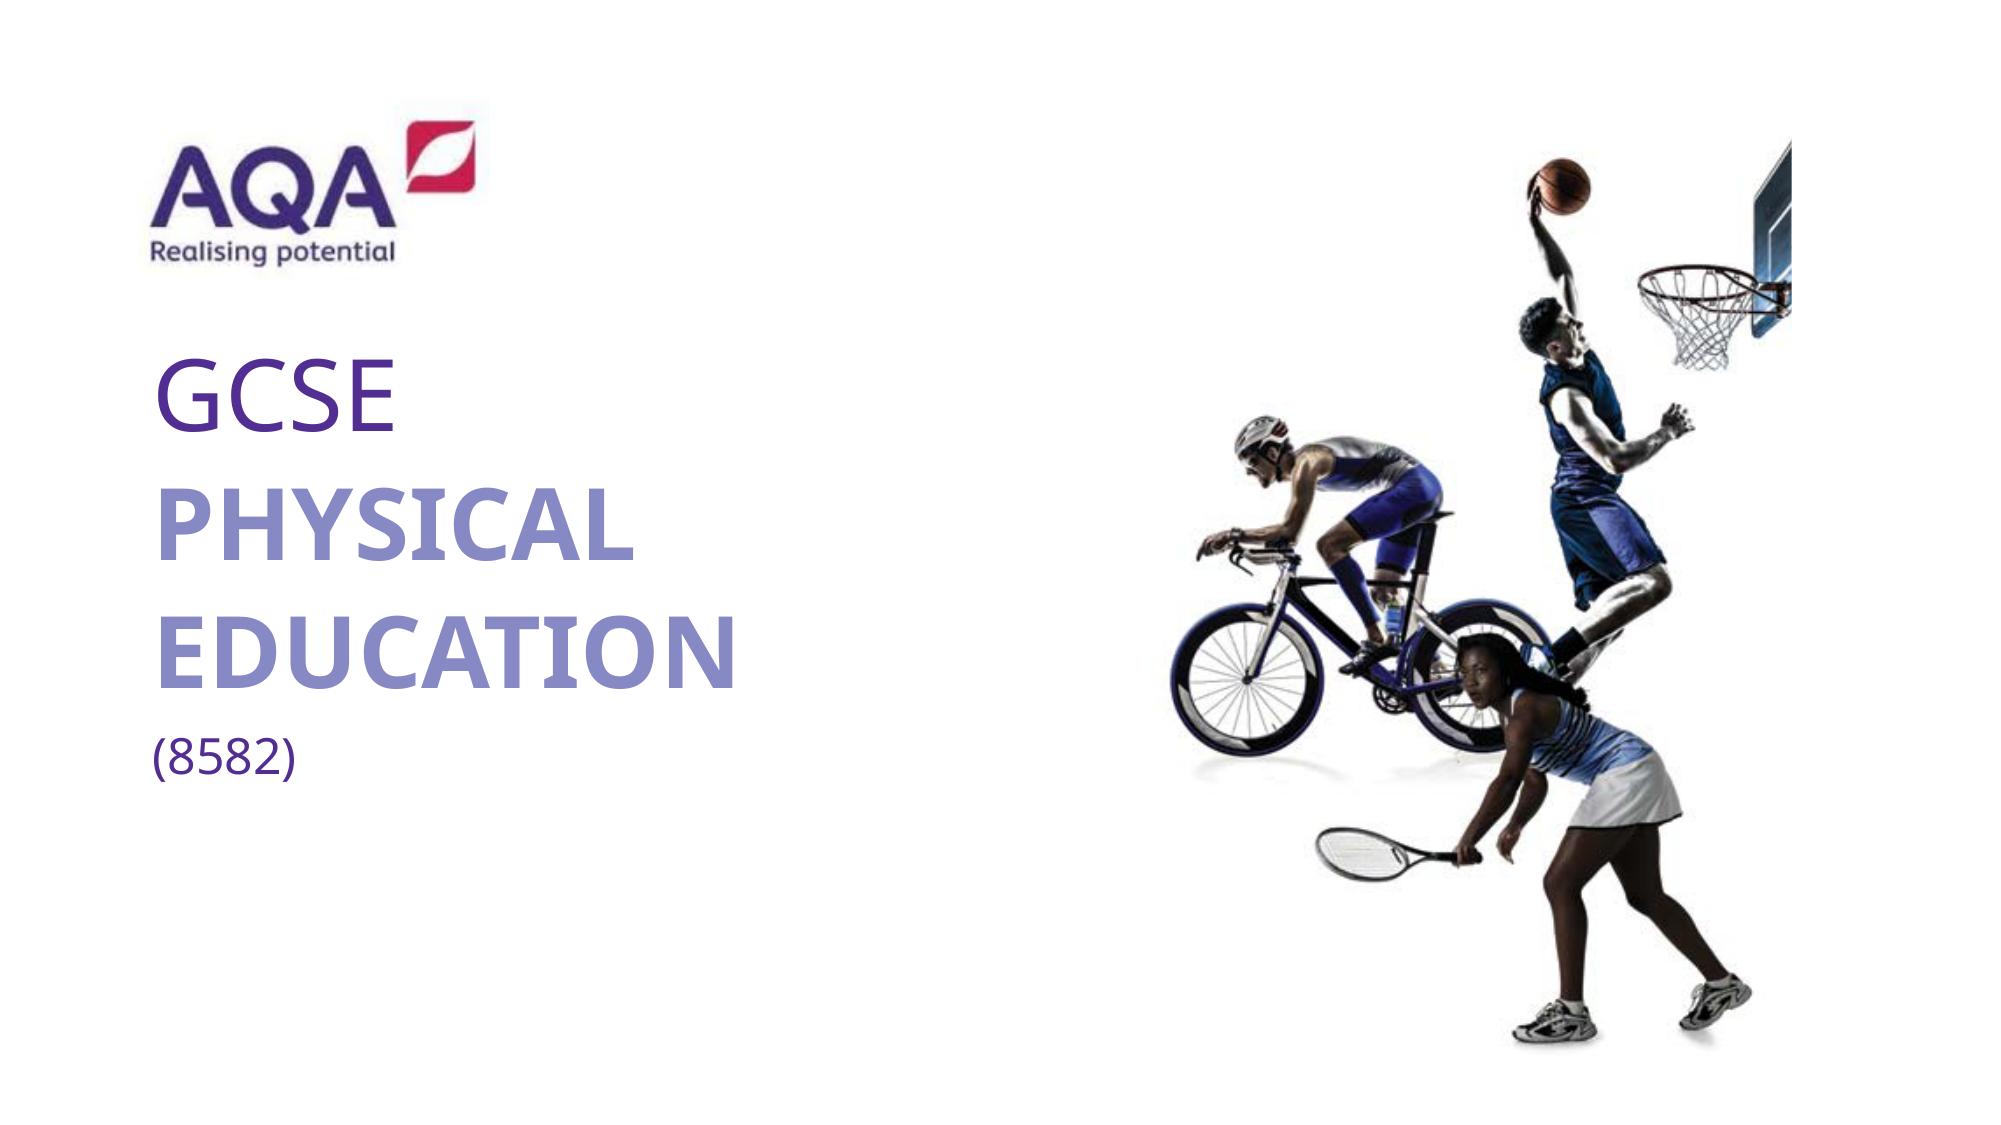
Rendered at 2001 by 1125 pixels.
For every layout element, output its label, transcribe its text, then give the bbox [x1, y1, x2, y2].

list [897, 39, 1792, 1057]
picture [137, 30, 490, 383]
list GCSE PHYSICAL EDUCATION (8582) [137, 337, 783, 963]
